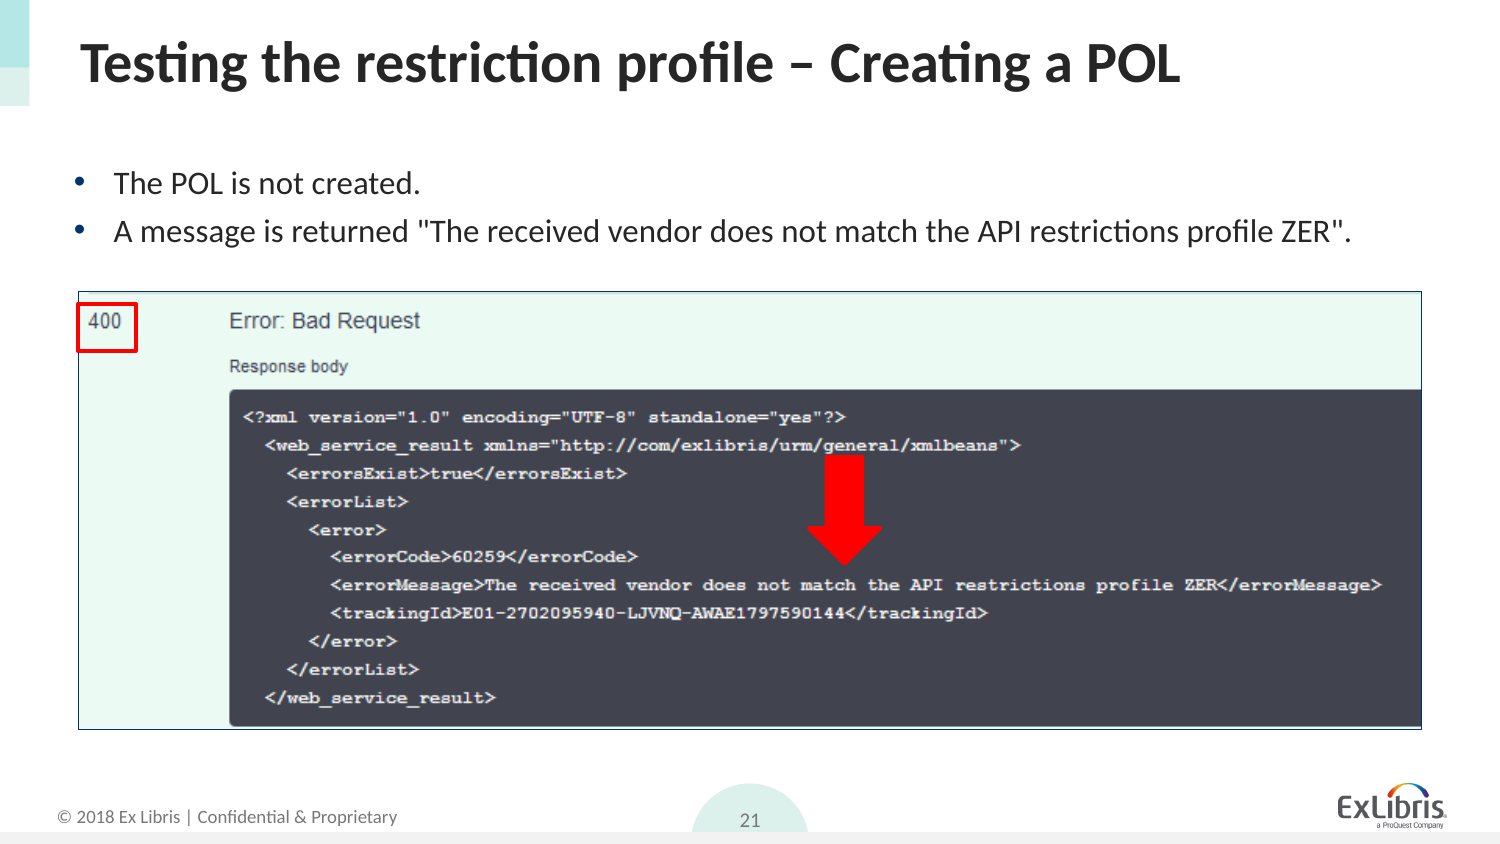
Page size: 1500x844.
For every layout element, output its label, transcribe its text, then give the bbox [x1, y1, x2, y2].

picture [77, 291, 1423, 730]
slide_number 21 [705, 789, 795, 844]
title Testing the restriction profile – Creating a POL [64, 11, 1447, 107]
picture [1338, 783, 1447, 829]
list The POL is not created. A message is returned "The received vendor does not match the API restrictions profile ZER". [58, 153, 1442, 281]
